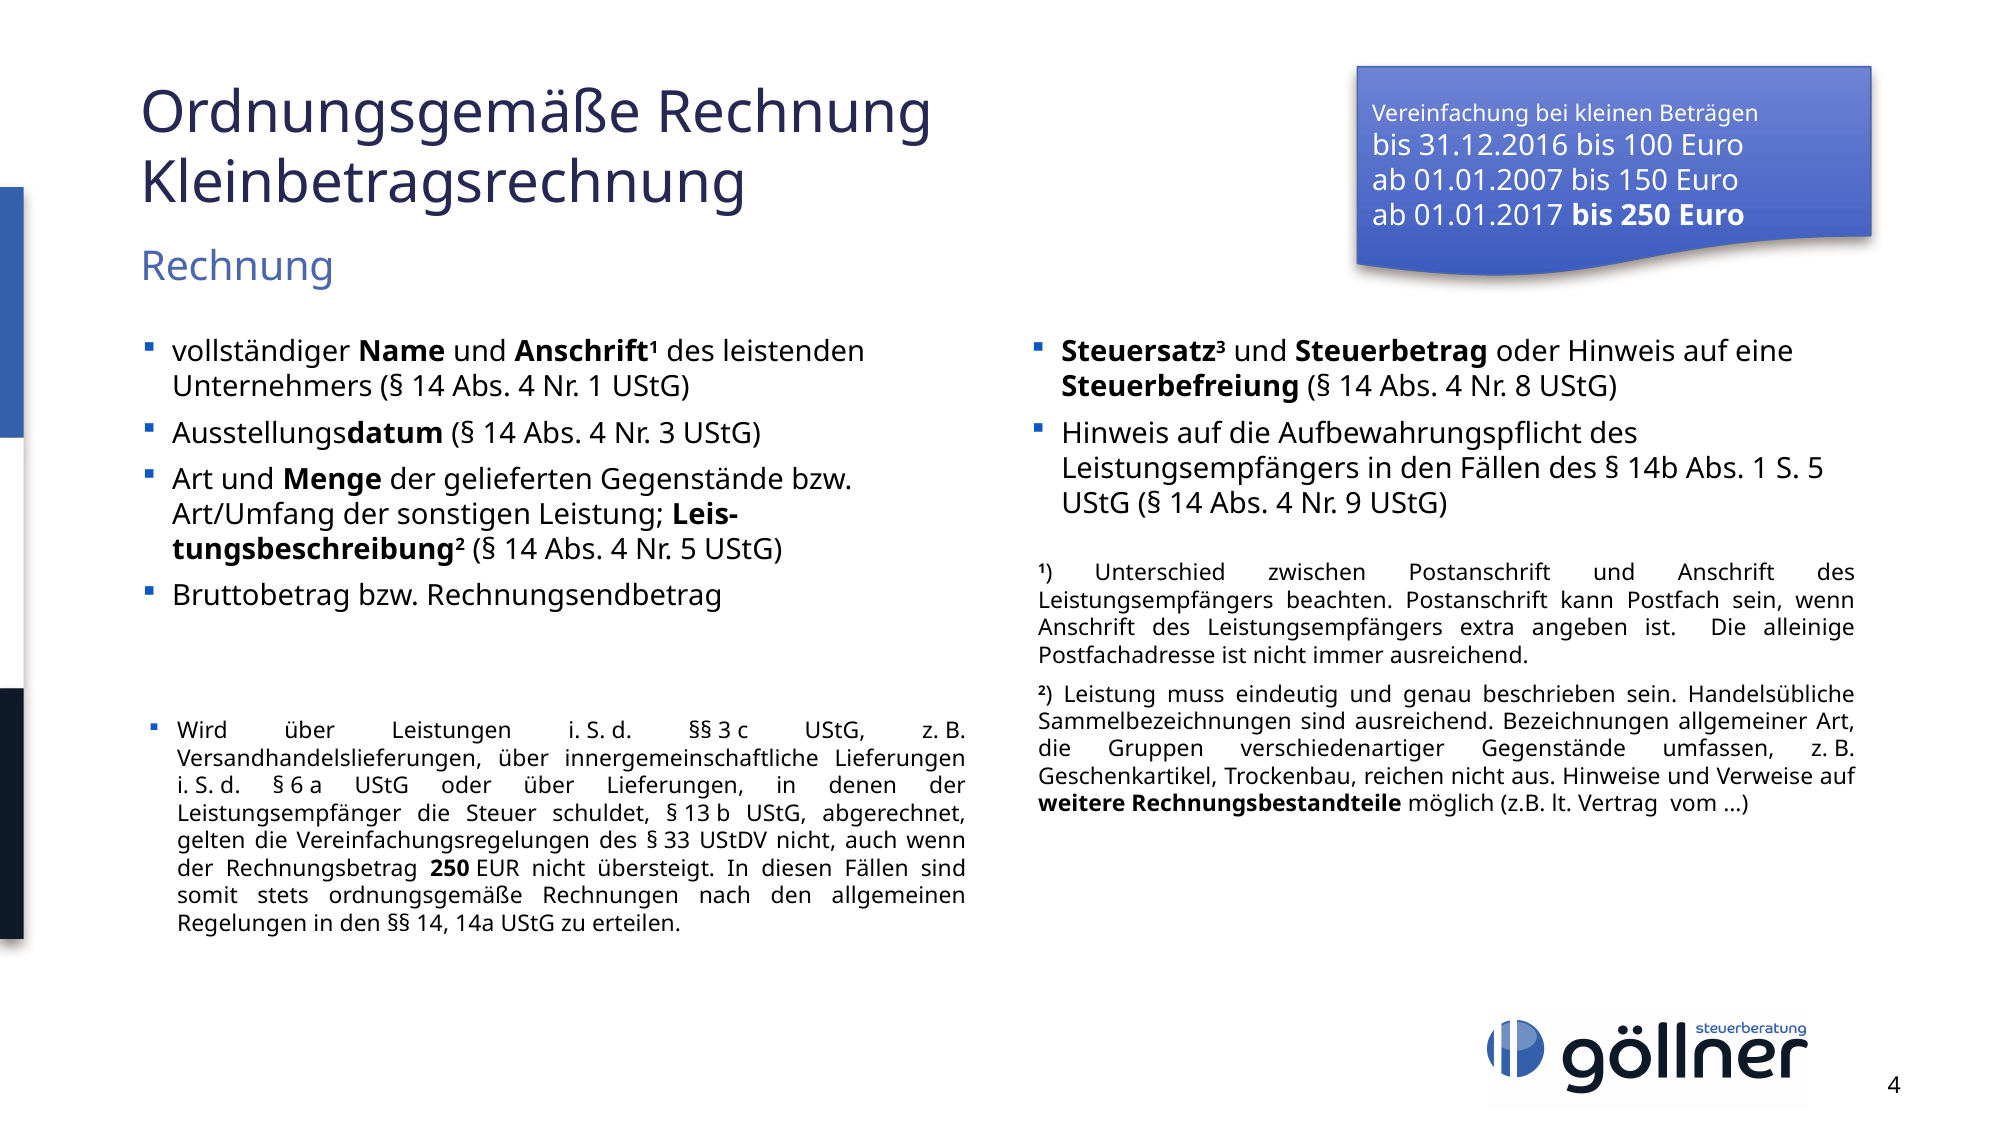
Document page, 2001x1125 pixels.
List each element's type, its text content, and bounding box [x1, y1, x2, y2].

list vollständiger Name und Anschrift1 des leistenden Unternehmers (§ 14 Abs. 4 Nr. 1 UStG) Ausstellungsdatum (§ 14 Abs. 4 Nr. 3 UStG) Art und Menge der gelieferten Gegenstände bzw. Art/Umfang der sonstigen Leistung; Leis-tungsbeschreibung2 (§ 14 Abs. 4 Nr. 5 UStG) Bruttobetrag bzw. Rechnungsendbetrag Wird über Leistungen i. S. d. §§ 3 c UStG, z. B. Versandhandelslieferungen, über innergemeinschaftliche Lieferungen i. S. d. § 6 a UStG oder über Lieferungen, in denen der Leistungsempfänger die Steuer schuldet, § 13 b UStG, abgerechnet, gelten die Vereinfachungsregelungen des § 33 UStDV nicht, auch wenn der Rechnungsbetrag 250 EUR nicht übersteigt. In diesen Fällen sind somit stets ordnungsgemäße Rechnungen nach den allgemeinen Regelungen in den §§ 14, 14a UStG zu erteilen. [127, 325, 982, 844]
text_box Vereinfachung bei kleinen Beträgen bis 31.12.2016 bis 100 Euro ab 01.01.2007 bis 150 Euro ab 01.01.2017 bis 250 Euro [1356, 65, 1872, 276]
list Rechnung [126, 232, 982, 301]
title Ordnungsgemäße Rechnung Kleinbetragsrechnung [126, 66, 1355, 220]
list Steuersatz3 und Steuerbetrag oder Hinweis auf eine Steuerbefreiung (§ 14 Abs. 4 Nr. 8 UStG) Hinweis auf die Aufbewahrungspflicht des Leistungsempfängers in den Fällen des § 14b Abs. 1 S. 5 UStG (§ 14 Abs. 4 Nr. 9 UStG) 1) Unterschied zwischen Postanschrift und Anschrift des Leistungsempfängers beachten. Postanschrift kann Postfach sein, wenn Anschrift des Leistungsempfängers extra angeben ist. Die alleinige Postfachadresse ist nicht immer ausreichend. 2) Leistung muss eindeutig und genau beschrieben sein. Handelsübliche Sammelbezeichnungen sind ausreichend. Bezeichnungen allgemeiner Art, die Gruppen verschiedenartiger Gegenstände umfassen, z. B. Geschenkartikel, Trockenbau, reichen nicht aus. Hinweise und Verweise auf weitere Rechnungsbestandteile möglich (z.B. lt. Vertrag vom …) [1016, 325, 1871, 844]
picture [1487, 1014, 1808, 1110]
